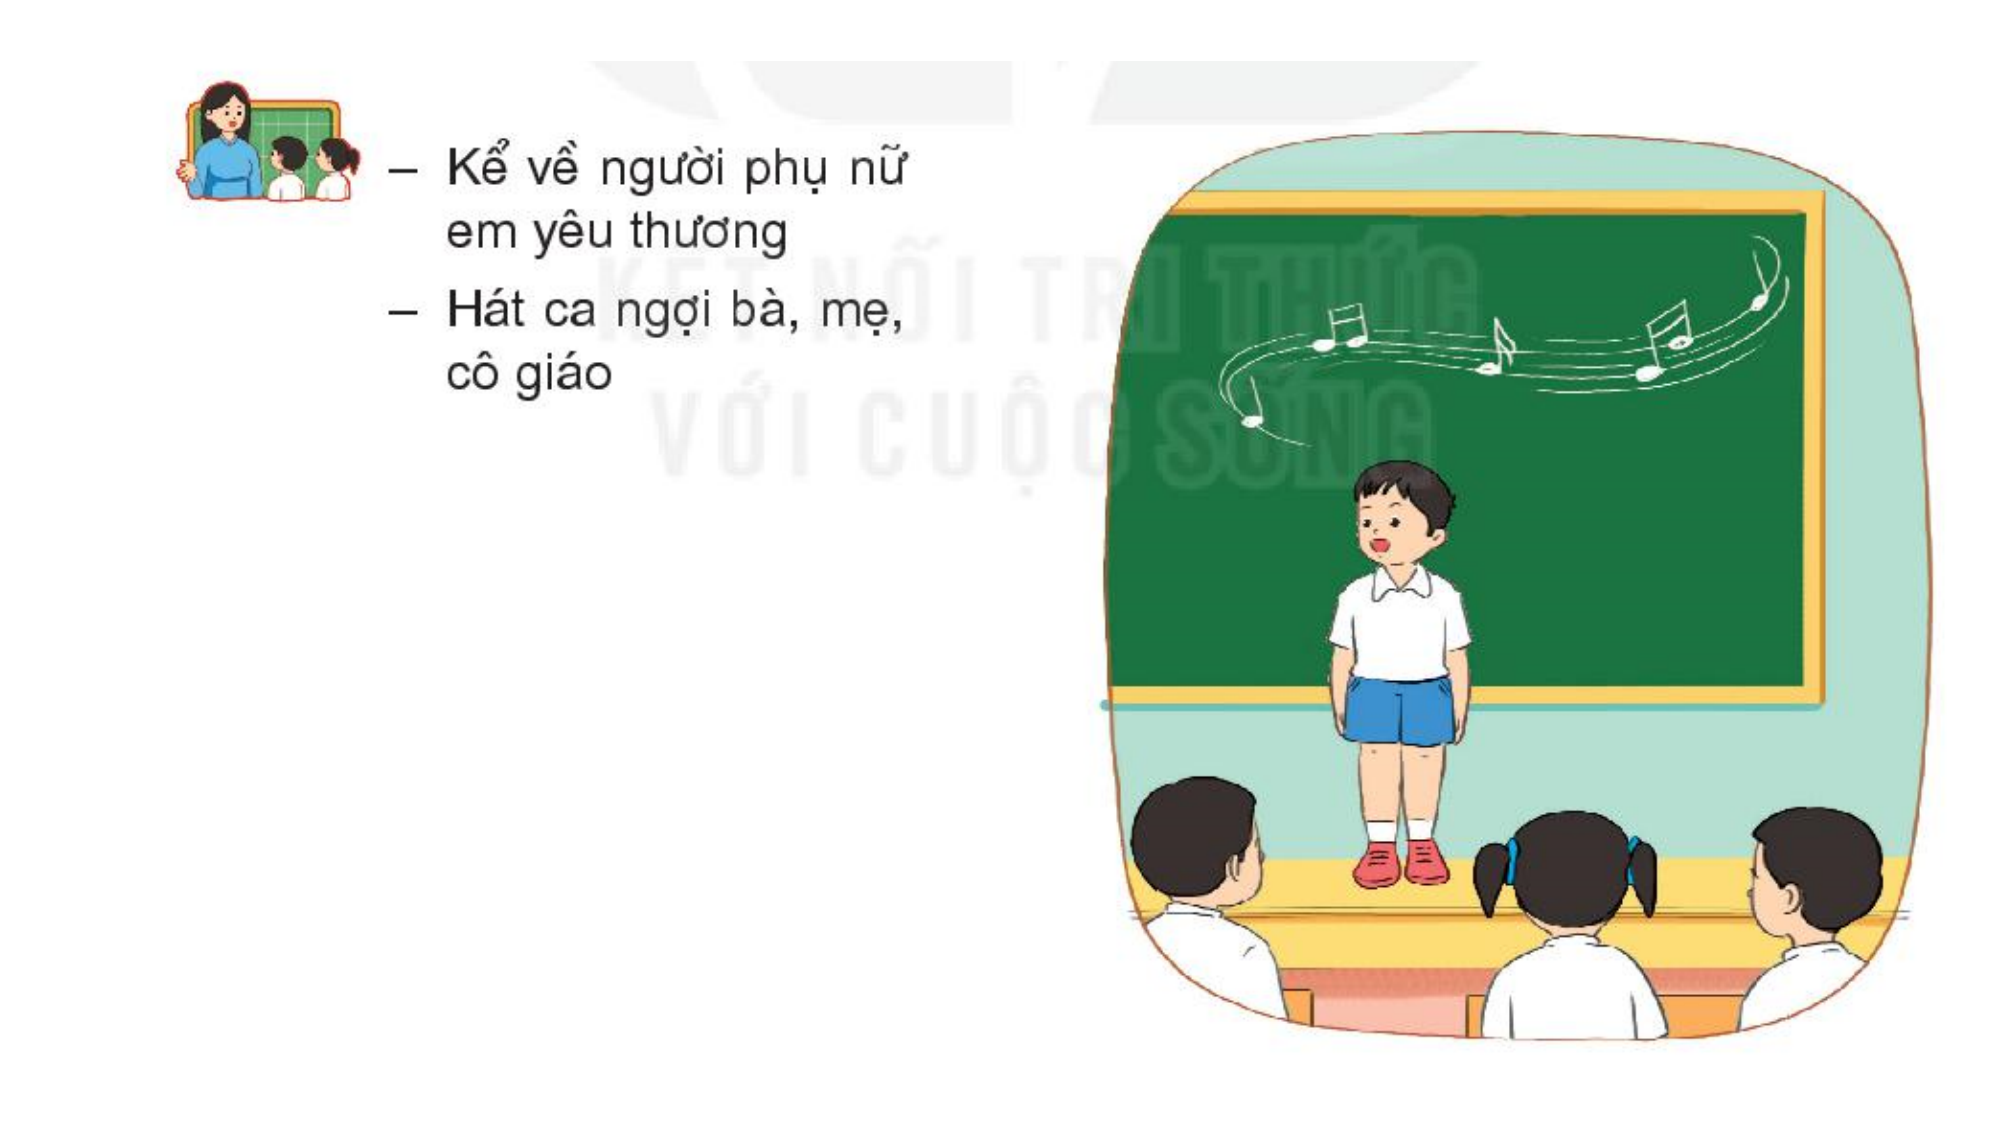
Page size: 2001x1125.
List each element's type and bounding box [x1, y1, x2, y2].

picture [115, 61, 1955, 1064]
